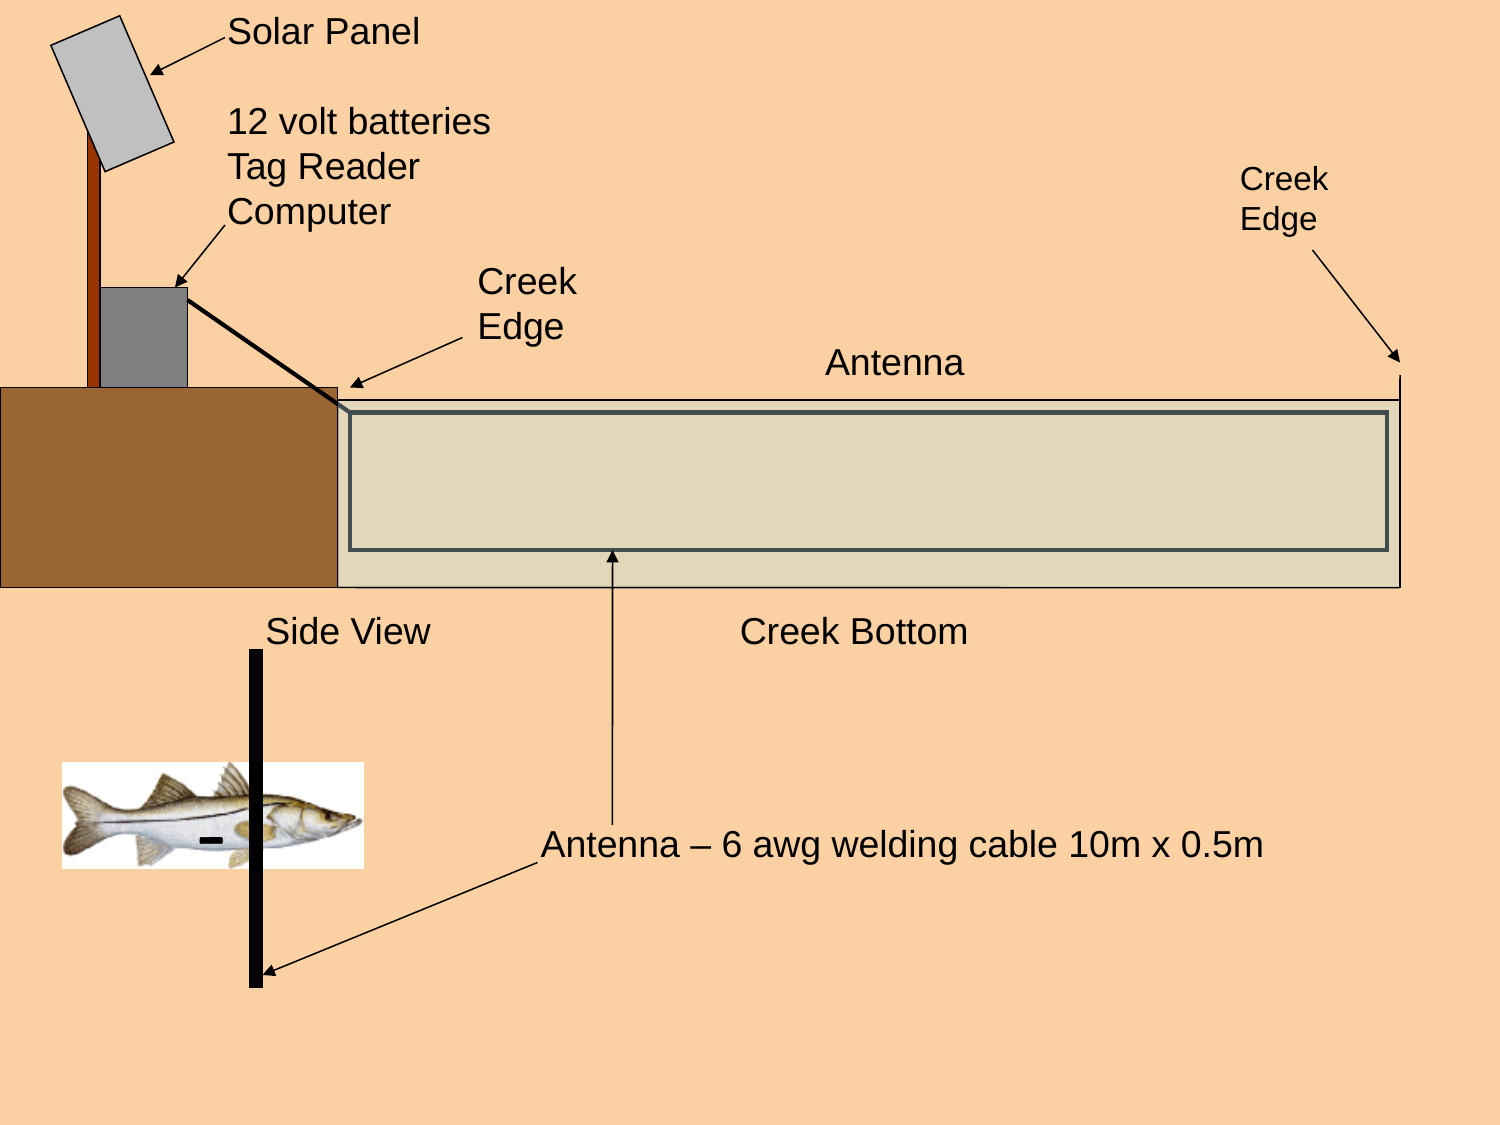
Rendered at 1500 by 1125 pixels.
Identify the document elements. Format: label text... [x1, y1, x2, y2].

text_box Creek Edge [1225, 149, 1344, 245]
text_box Antenna [810, 330, 980, 391]
text_box [150, 37, 226, 76]
text_box [263, 862, 538, 977]
text_box [349, 337, 463, 389]
text_box [337, 399, 1400, 588]
text_box [1312, 249, 1400, 363]
text_box [606, 549, 619, 826]
text_box [87, 132, 100, 387]
text_box [100, 287, 188, 387]
text_box [0, 387, 338, 588]
text_box Antenna – 6 awg welding cable 10m x 0.5m [525, 812, 1280, 873]
text_box Creek Bottom [724, 599, 1013, 660]
text_box [249, 877, 263, 988]
text_box [249, 650, 263, 760]
text_box Side View [250, 599, 446, 660]
text_box Solar Panel 12 volt batteries Tag Reader Computer [212, 0, 738, 240]
picture [62, 762, 365, 869]
text_box [174, 224, 226, 288]
text_box [50, 15, 174, 172]
text_box Creek Edge [462, 249, 600, 355]
